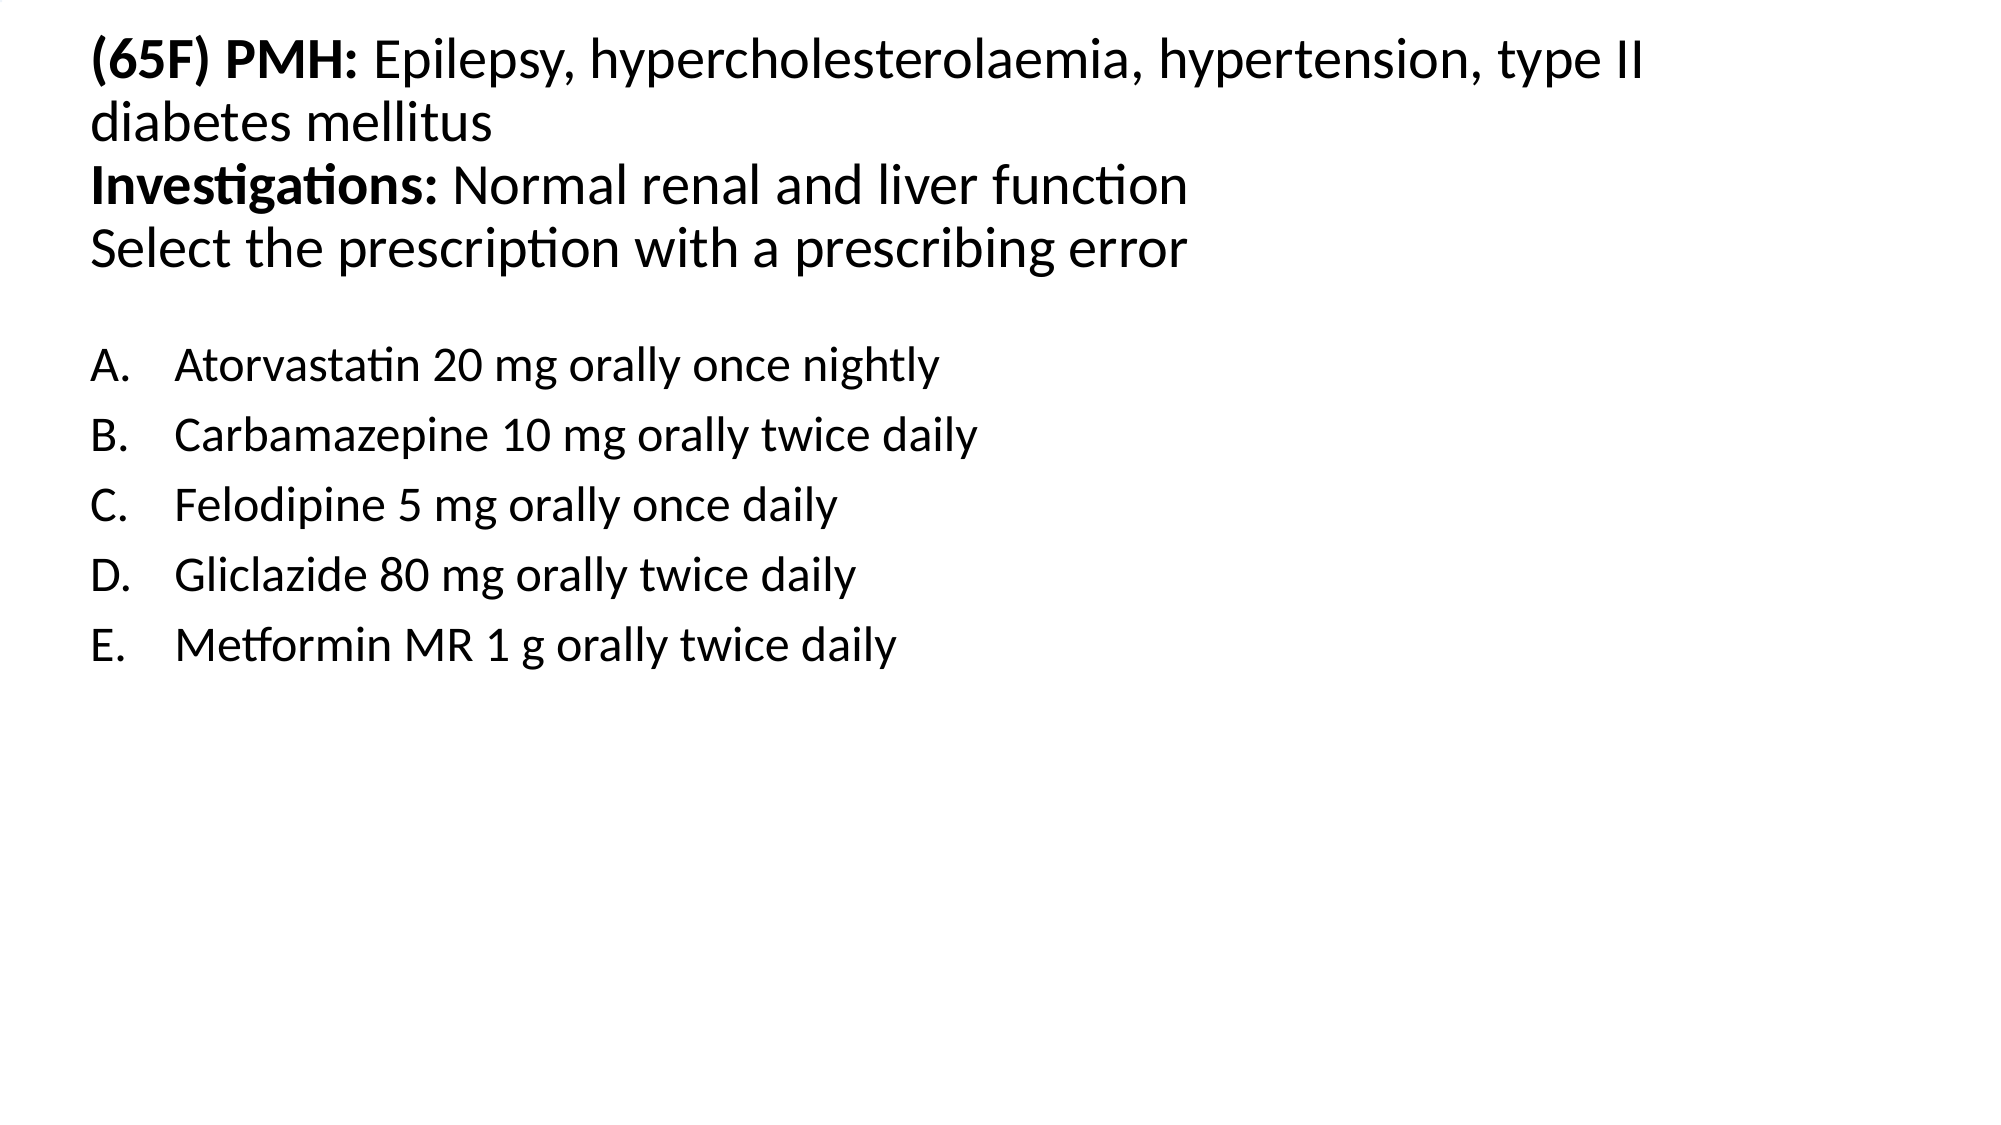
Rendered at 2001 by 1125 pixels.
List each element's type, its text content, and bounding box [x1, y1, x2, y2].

title (65F) PMH: Epilepsy, hypercholesterolaemia, hypertension, type II diabetes mellitus Investigations: Normal renal and liver function Select the prescription with a prescribing error [75, 45, 1800, 263]
list Atorvastatin 20 mg orally once nightly Carbamazepine 10 mg orally twice daily Felodipine 5 mg orally once daily Gliclazide 80 mg orally twice daily Metformin MR 1 g orally twice daily [75, 324, 1633, 1038]
